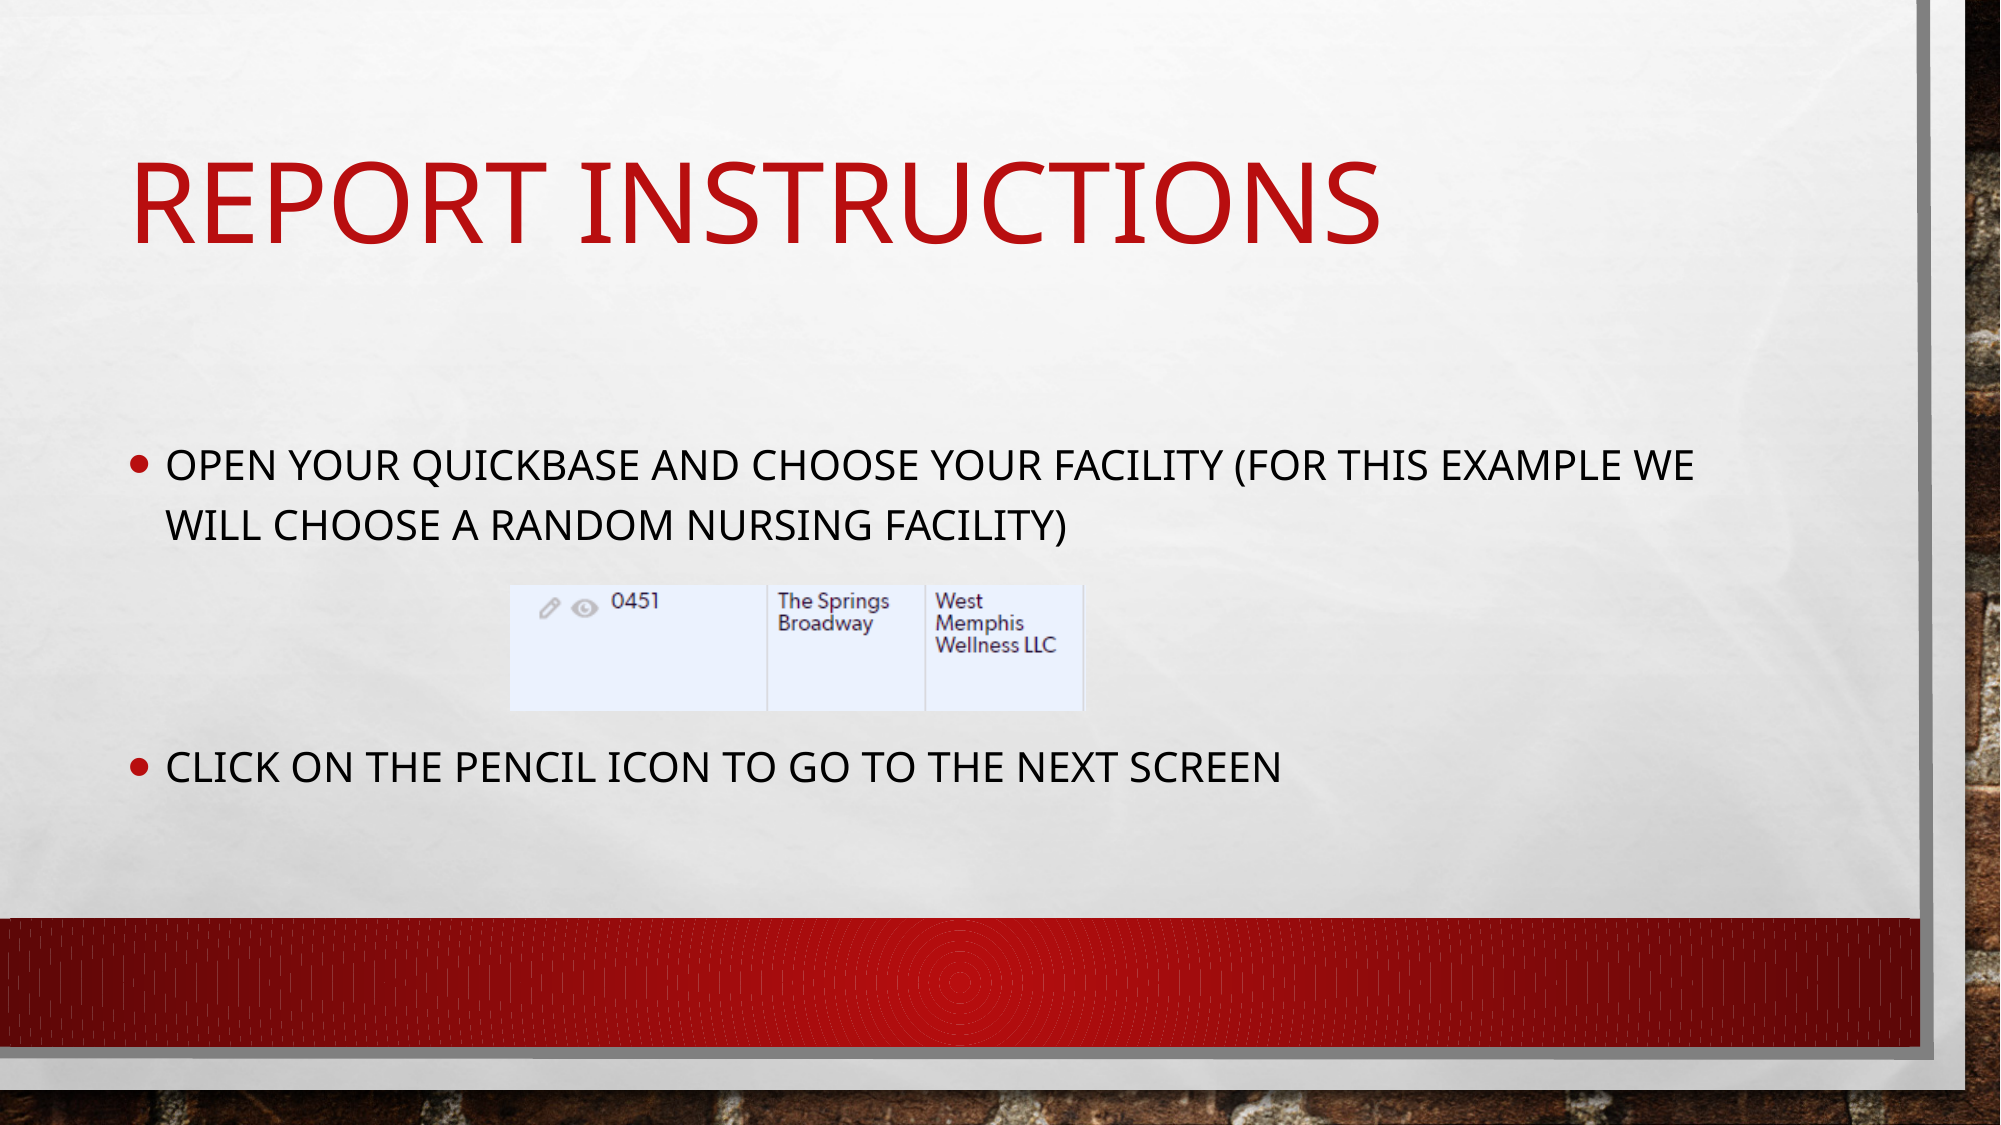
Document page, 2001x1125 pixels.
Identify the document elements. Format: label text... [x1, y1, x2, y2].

list Open your quickbase and choose your facility (for this example we will choose a random nursing facility) Click on the pencil icon to go to the next screen [112, 338, 1818, 882]
picture [0, 0, 2000, 1125]
picture [510, 585, 1086, 711]
title Report instructions [112, 112, 1818, 302]
